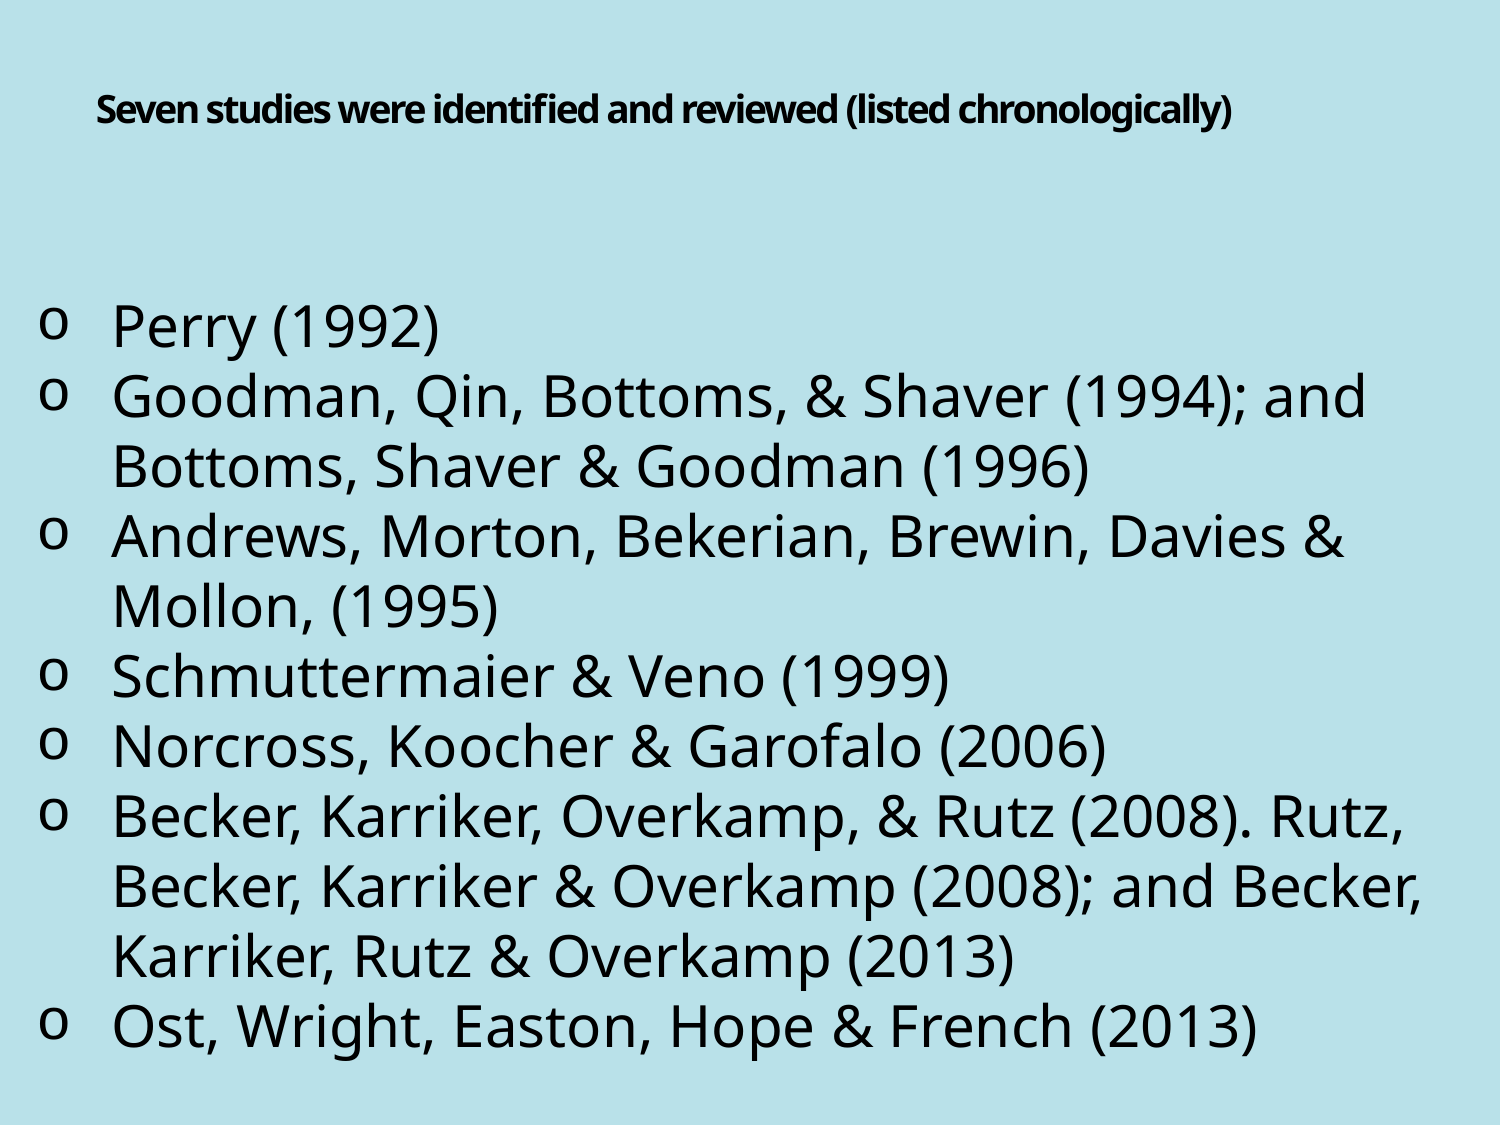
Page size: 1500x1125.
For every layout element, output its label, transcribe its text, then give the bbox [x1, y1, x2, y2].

text_box Perry (1992) Goodman, Qin, Bottoms, & Shaver (1994); and Bottoms, Shaver & Goodman (1996) Andrews, Morton, Bekerian, Brewin, Davies & Mollon, (1995) Schmuttermaier & Veno (1999) Norcross, Koocher & Garofalo (2006) Becker, Karriker, Overkamp, & Rutz (2008). Rutz, Becker, Karriker & Overkamp (2008); and Becker, Karriker, Rutz & Overkamp (2013) Ost, Wright, Easton, Hope & French (2013) [21, 282, 1483, 1067]
title Seven studies were identified and reviewed (listed chronologically) [80, 81, 1407, 141]
